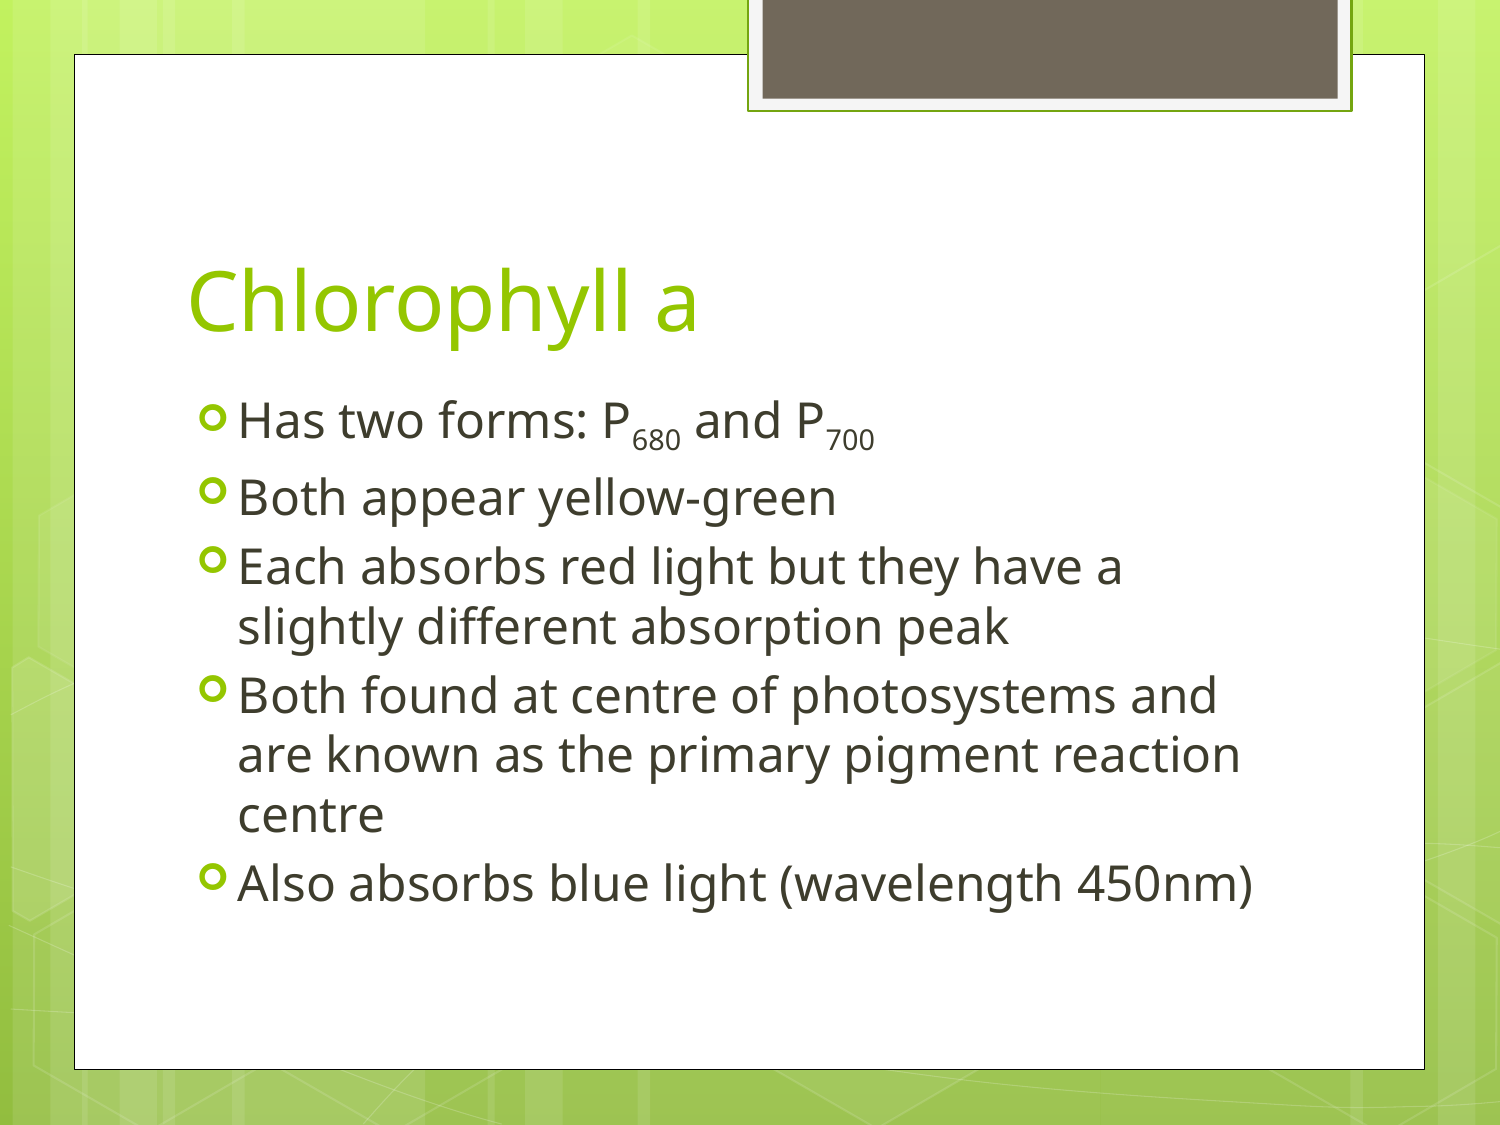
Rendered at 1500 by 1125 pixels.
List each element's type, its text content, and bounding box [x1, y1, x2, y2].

title Chlorophyll a [171, 168, 1324, 357]
list Has two forms: P680 and P700 Both appear yellow-green Each absorbs red light but they have a slightly different absorption peak Both found at centre of photosystems and are known as the primary pigment reaction centre Also absorbs blue light (wavelength 450nm) [171, 381, 1283, 957]
